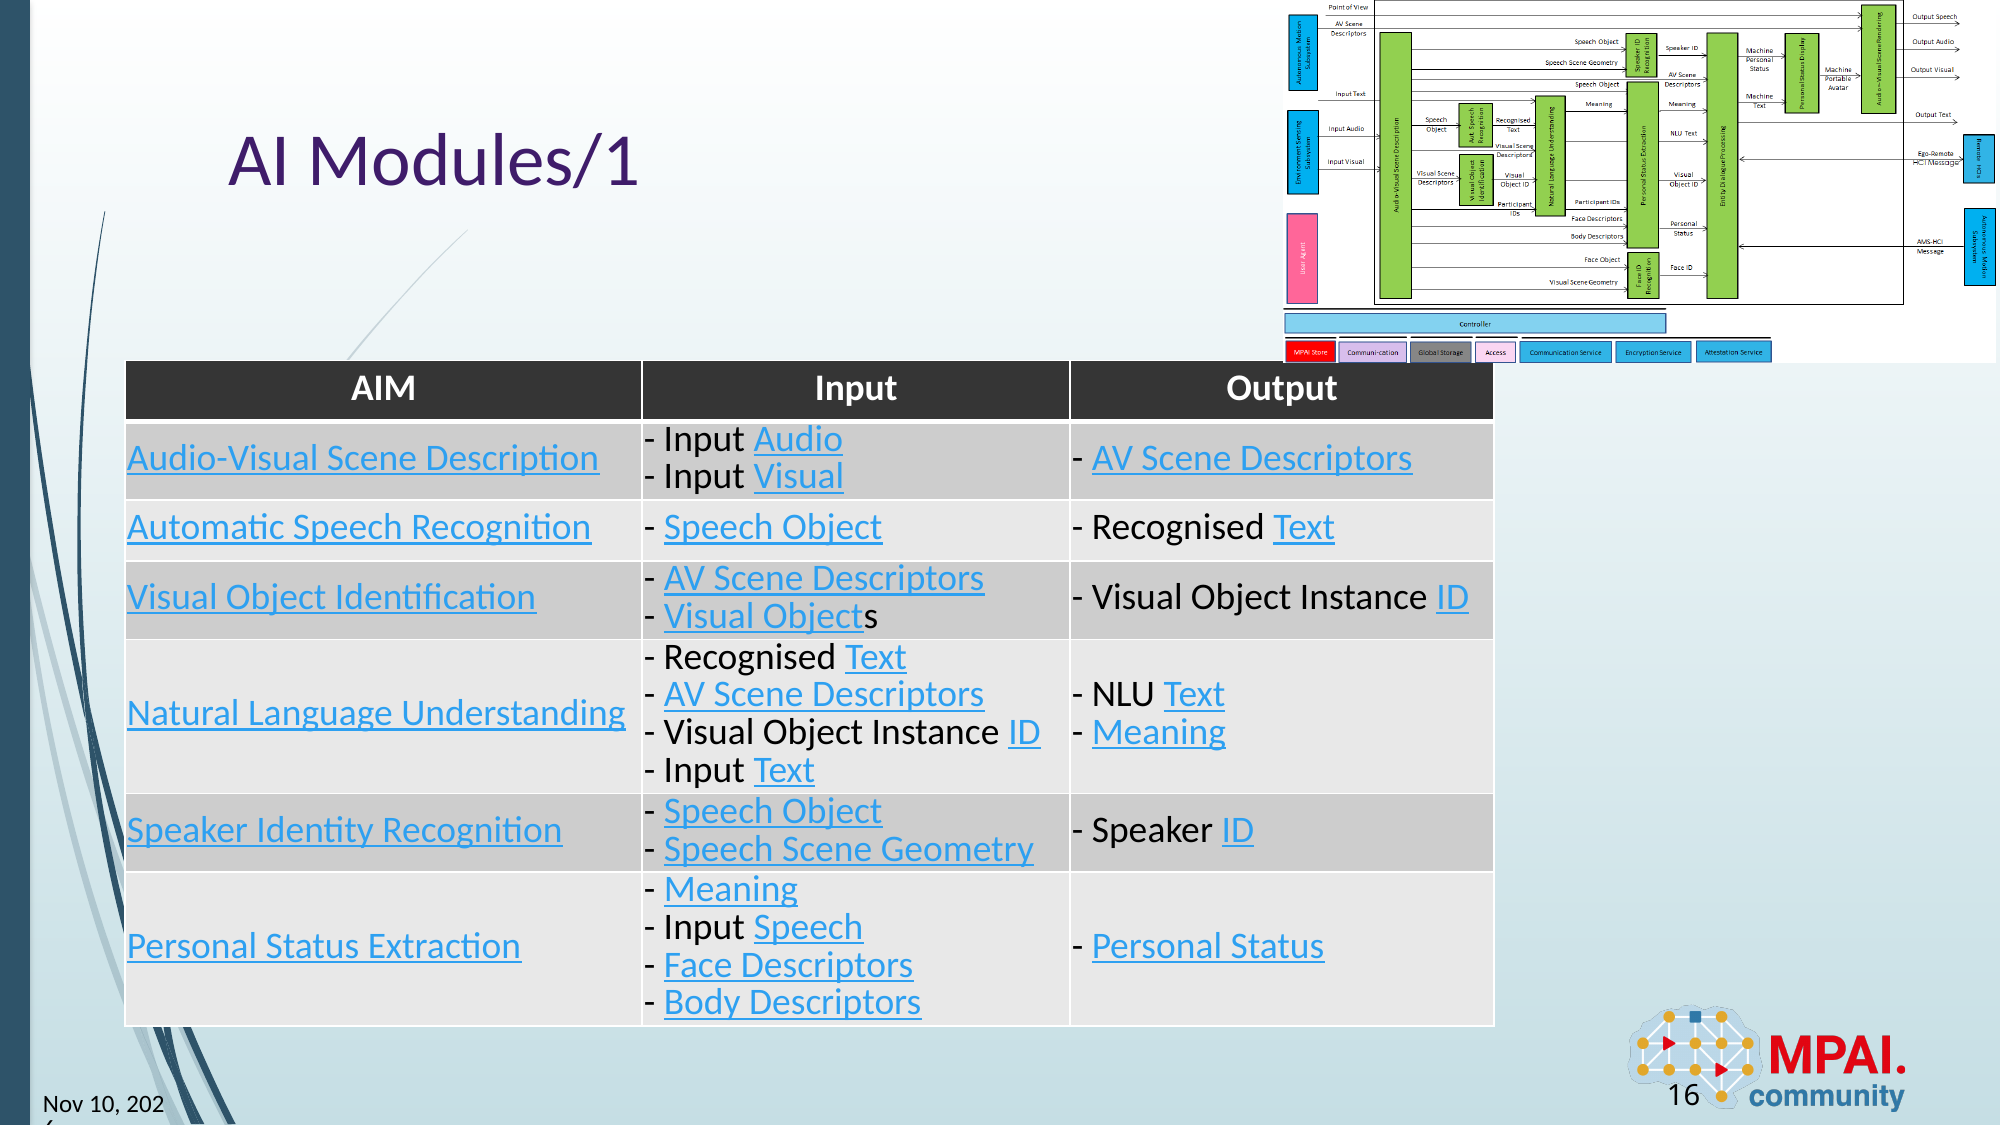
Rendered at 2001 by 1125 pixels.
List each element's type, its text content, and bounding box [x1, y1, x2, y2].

table_cell Speaker Identity Recognition [126, 794, 641, 871]
table_header Output [1071, 361, 1493, 419]
table_cell - AV Scene Descriptors [1071, 424, 1493, 499]
table_cell - Speech Object [643, 501, 1069, 560]
slide_number 16 [1652, 1076, 1744, 1085]
table_cell - NLU Text - Meaning [1071, 640, 1493, 793]
table_cell - Recognised Text - AV Scene Descriptors - Visual Object Instance ID - Input Text [643, 640, 1069, 793]
table_cell - Visual Object Instance ID [1071, 562, 1493, 639]
table_cell Natural Language Understanding [126, 640, 641, 793]
table_cell Audio-Visual Scene Description [126, 424, 641, 499]
table_cell Personal Status Extraction [126, 873, 641, 1025]
table_cell Automatic Speech Recognition [126, 501, 641, 560]
table_cell - Meaning - Input Speech - Face Descriptors - Body Descriptors [643, 873, 1069, 1025]
slide_number 8-May-25 [28, 1080, 192, 1125]
table_cell - Speaker ID [1071, 794, 1493, 871]
table_cell Visual Object Identification [126, 562, 641, 639]
table_cell - Input Audio - Input Visual [643, 424, 1069, 499]
table_cell - AV Scene Descriptors - Visual Objects [643, 562, 1069, 639]
table_cell - Recognised Text [1071, 501, 1493, 560]
title AI Modules/1 [213, 102, 1278, 313]
table_header AIM [126, 361, 641, 419]
picture [1623, 999, 1909, 1120]
table_cell - Speech Object - Speech Scene Geometry [643, 794, 1069, 871]
table_header Input [643, 361, 1069, 419]
picture [1282, 0, 1997, 364]
table_cell - Personal Status [1071, 873, 1493, 1025]
